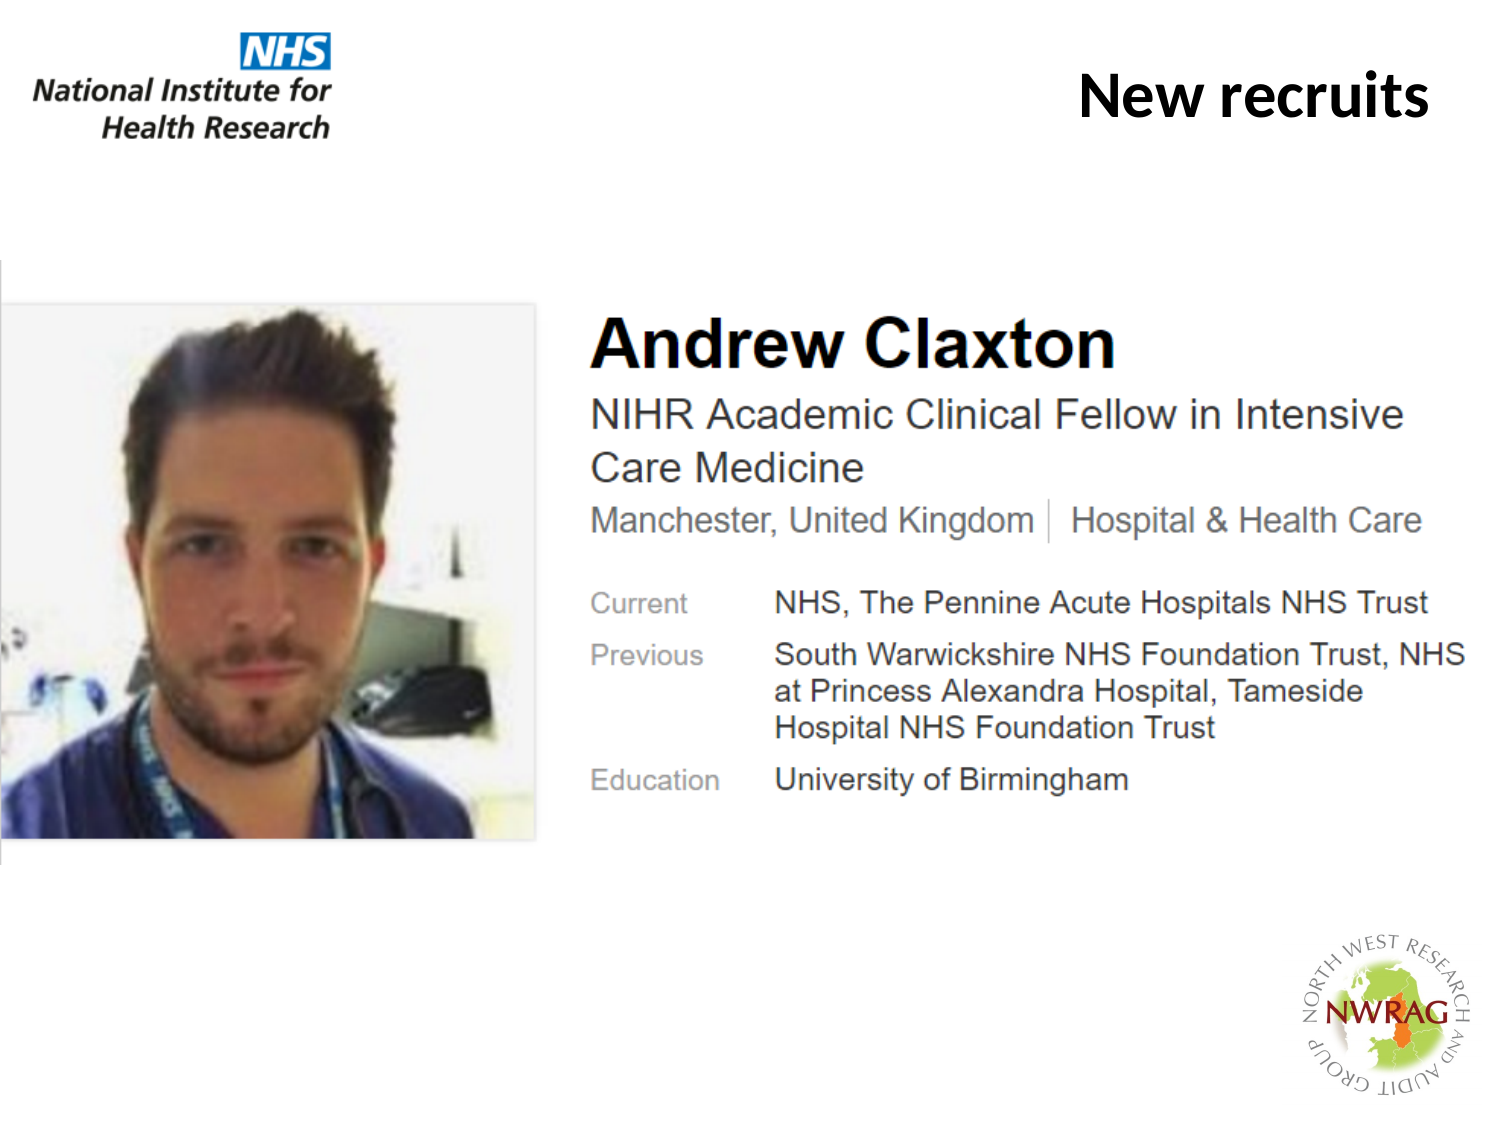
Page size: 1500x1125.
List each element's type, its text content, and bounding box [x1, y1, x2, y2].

text_box New recruits [1063, 43, 1446, 138]
picture [0, 260, 1500, 865]
picture [1282, 928, 1482, 1105]
picture [16, 1, 363, 178]
